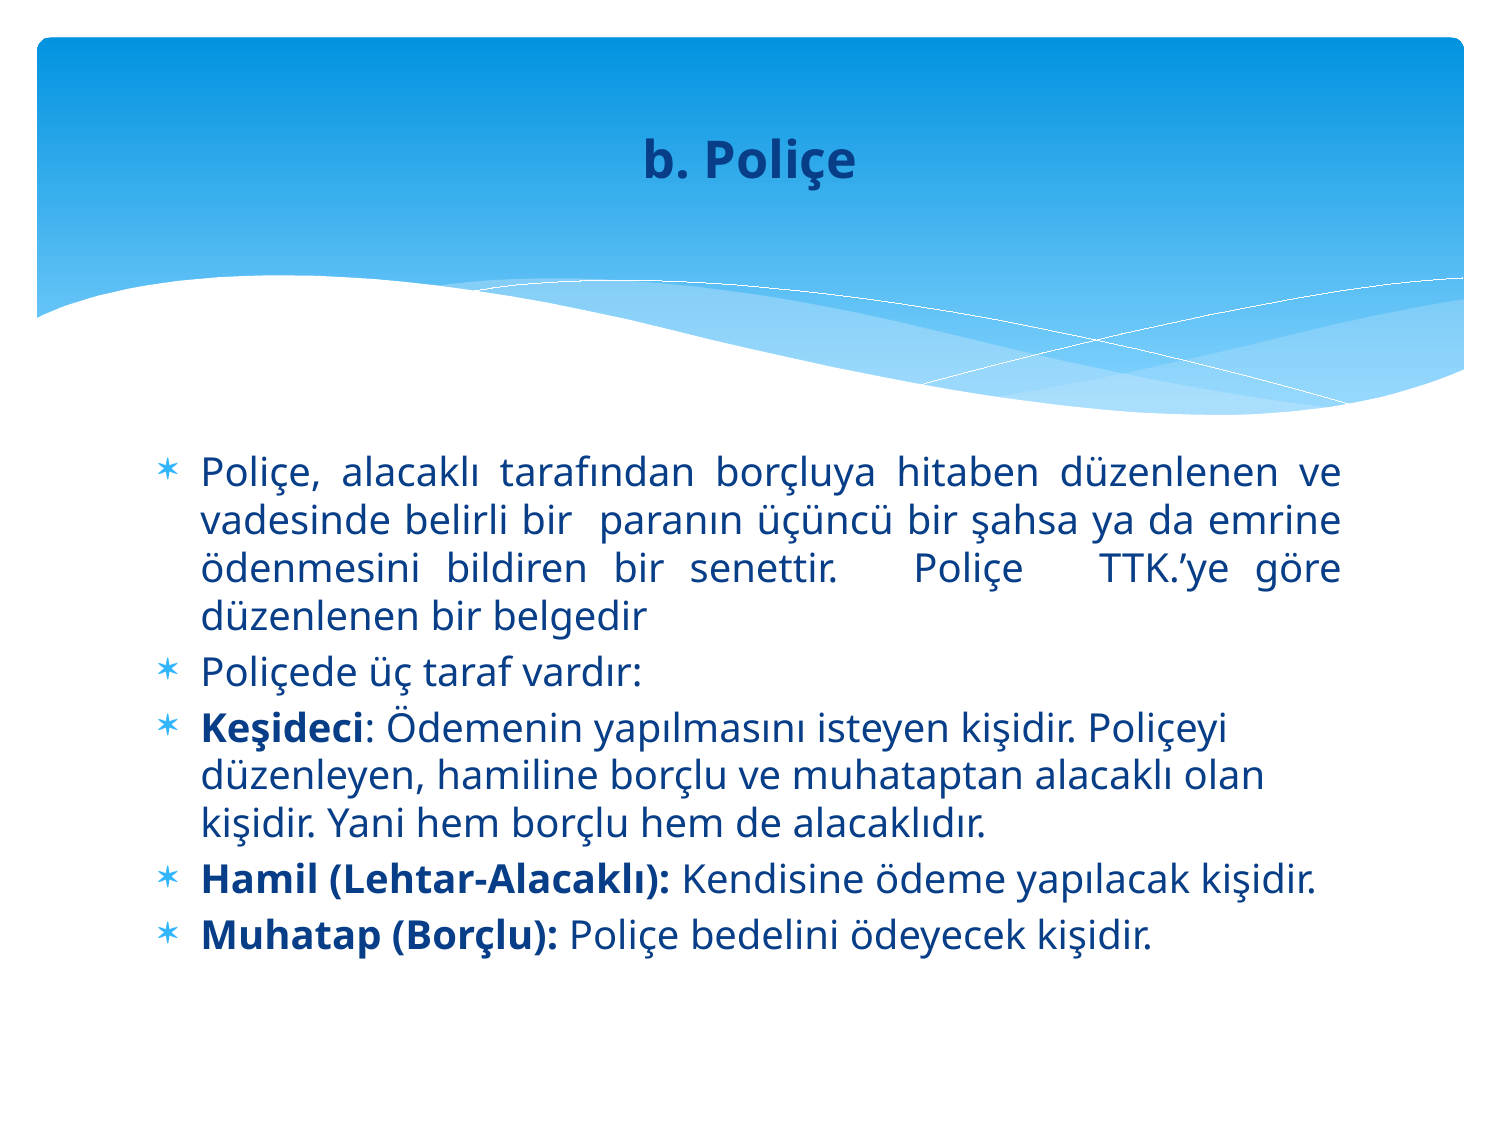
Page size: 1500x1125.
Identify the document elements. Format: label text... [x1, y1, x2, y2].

list Poliçe, alacaklı tarafından borçluya hitaben düzenlenen ve vadesinde belirli bir paranın üçüncü bir şahsa ya da emrine ödenmesini bildiren bir senettir. Poliçe TTK.’ye göre düzenlenen bir belgedir Poliçede üç taraf vardır: Keşideci: Ödemenin yapılmasını isteyen kişidir. Poliçeyi düzenleyen, hamiline borçlu ve muhataptan alacaklı olan kişidir. Yani hem borçlu hem de alacaklıdır. Hamil (Lehtar-Alacaklı): Kendisine ödeme yapılacak kişidir. Muhatap (Borçlu): Poliçe bedelini ödeyecek kişidir. [143, 438, 1359, 1005]
title b. Poliçe [75, 55, 1425, 261]
